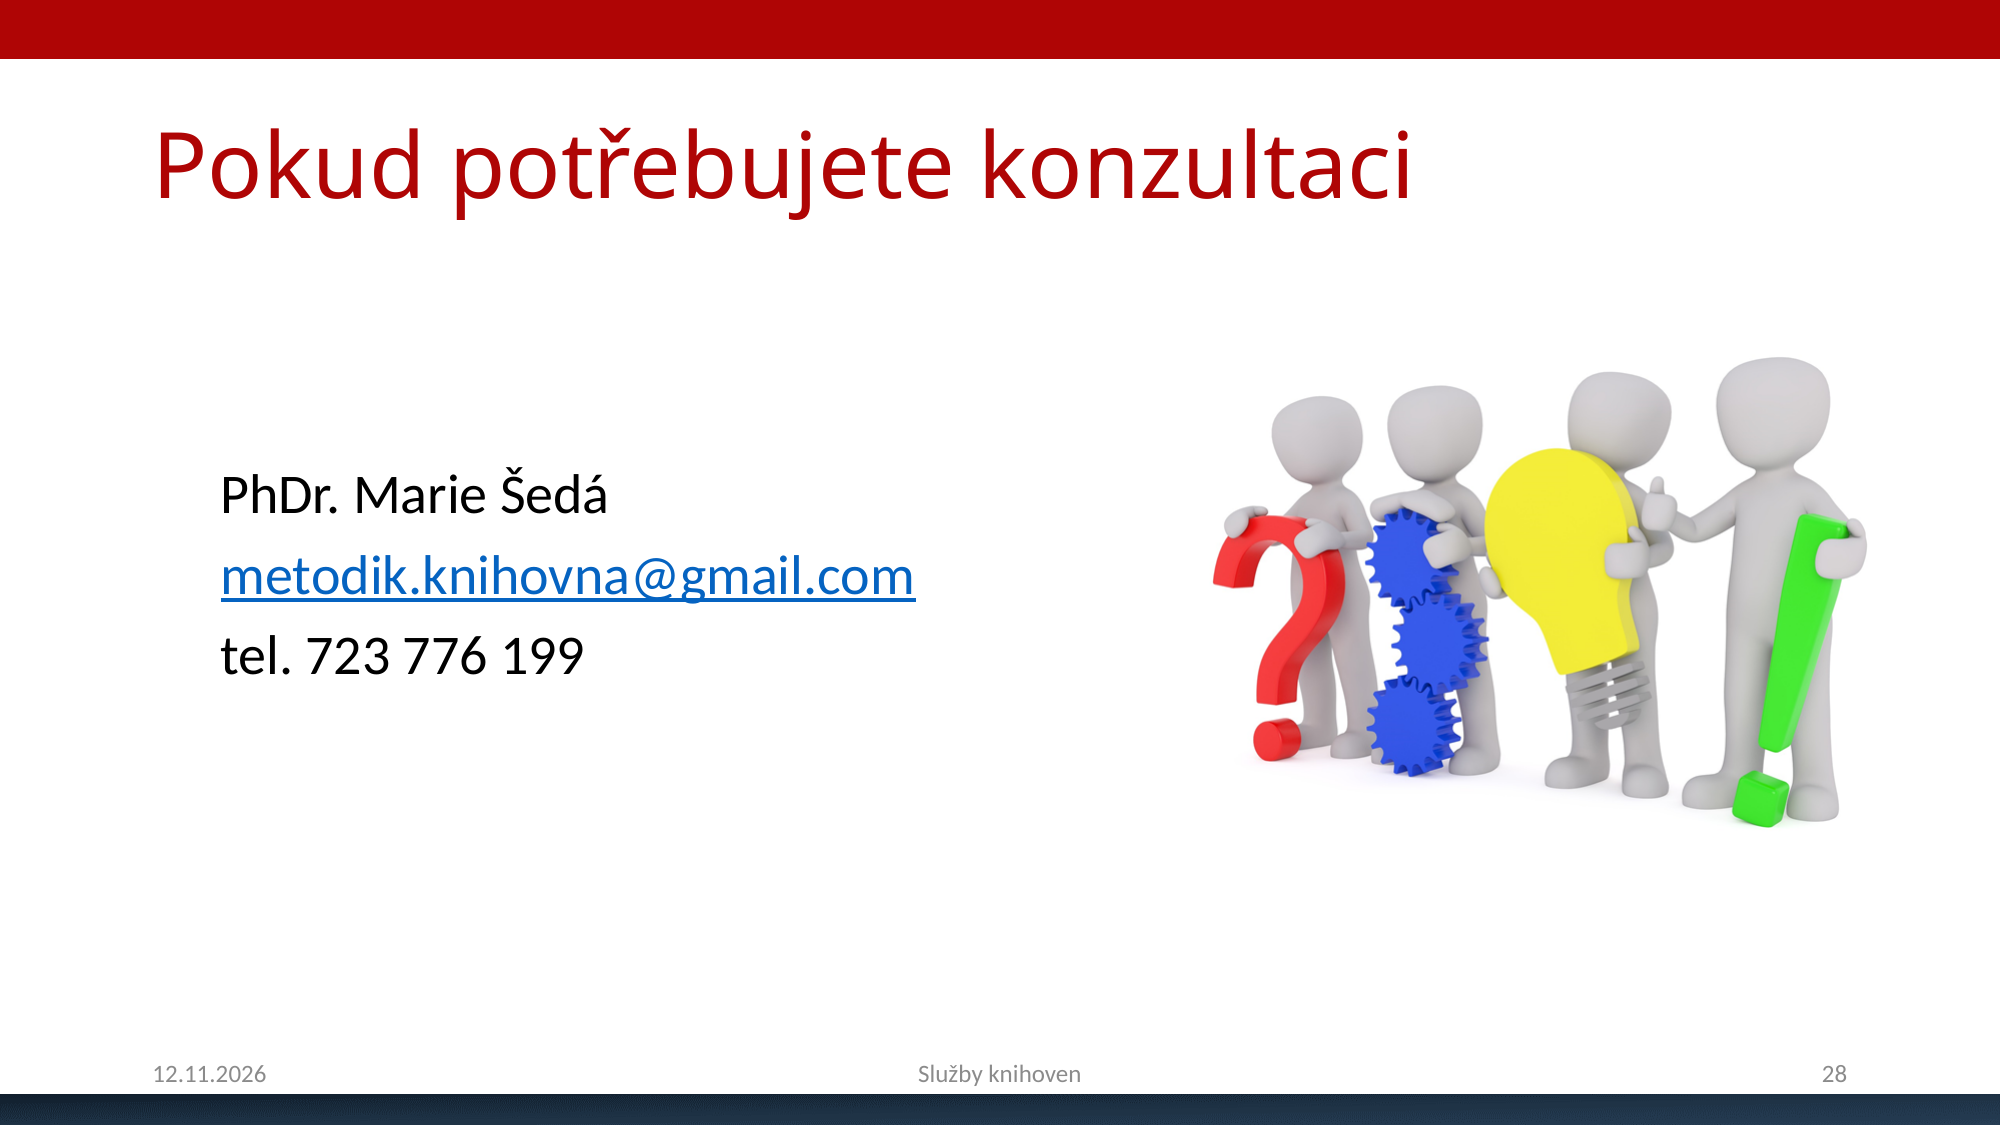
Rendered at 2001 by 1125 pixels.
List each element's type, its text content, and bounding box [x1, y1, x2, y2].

title Pokud potřebujete konzultaci [137, 59, 1863, 278]
slide_number 28 [1412, 1042, 1863, 1094]
footer Služby knihoven [662, 1042, 1338, 1094]
picture [1166, 331, 1918, 843]
picture [0, 1094, 2000, 1125]
list PhDr. Marie Šedá metodik.knihovna@gmail.com tel. 723 776 199 [205, 458, 1082, 696]
picture [0, 0, 2000, 59]
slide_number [137, 1042, 588, 1094]
